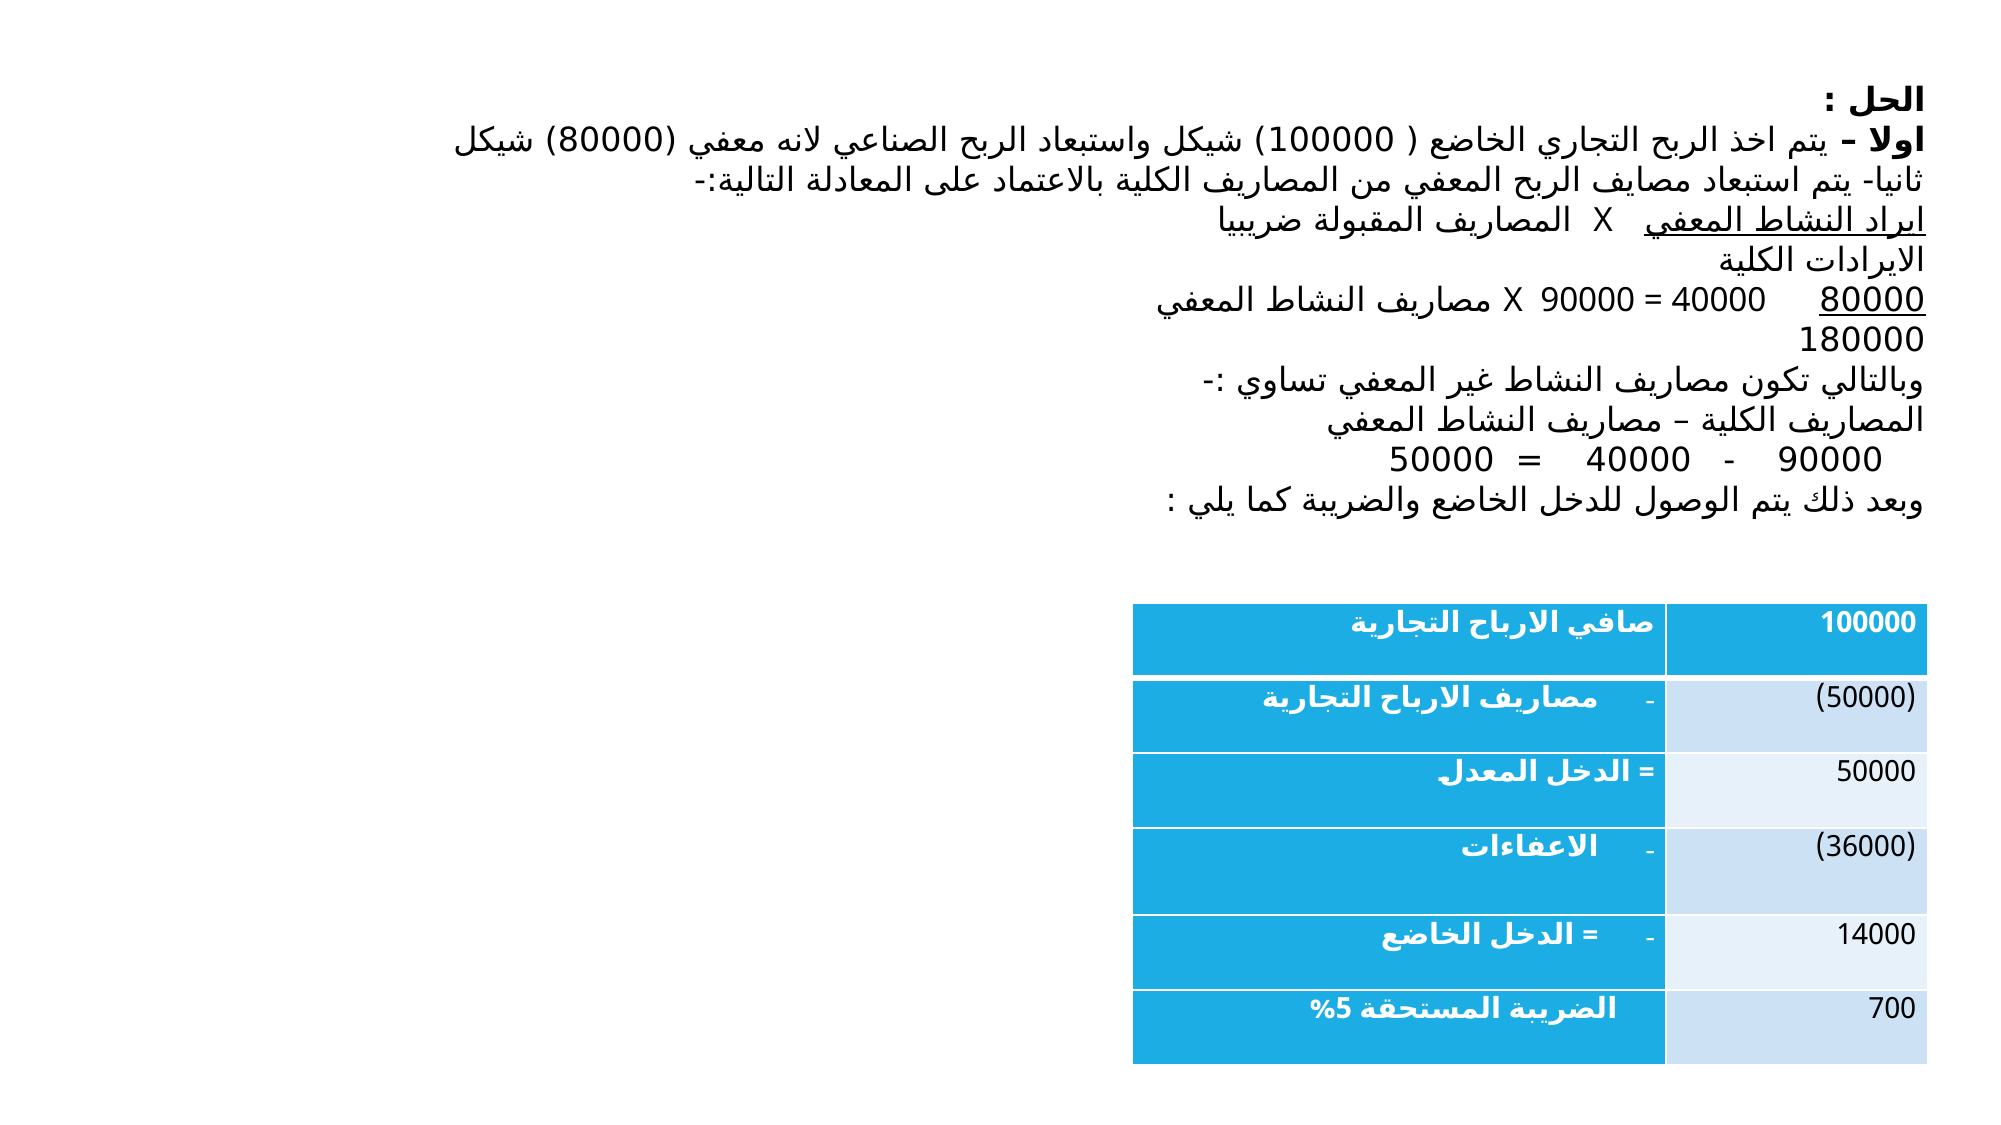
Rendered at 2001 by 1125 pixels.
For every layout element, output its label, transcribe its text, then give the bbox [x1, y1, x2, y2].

table_cell = الدخل المعدل [1133, 754, 1665, 827]
table_cell 50000 [1667, 754, 1927, 827]
table_cell 14000 [1667, 916, 1927, 989]
table_cell (36000) [1667, 829, 1927, 914]
table_cell (50000) [1667, 681, 1927, 752]
table_cell الضريبة المستحقة 5% [1133, 991, 1665, 1064]
table_cell = الدخل الخاضع [1133, 916, 1665, 989]
table_cell مصاريف الارباح التجارية [1133, 681, 1665, 752]
text_box الحل : اولا – يتم اخذ الربح التجاري الخاضع ( 100000) شيكل واستبعاد الربح الصناعي لانه معفي (80000) شيكل ثانيا- يتم استبعاد مصايف الربح المعفي من المصاريف الكلية بالاعتماد على المعادلة التالية:- ايراد النشاط المعفي X المصاريف المقبولة ضريبيا الايرادات الكلية 80000 X 90000 = 40000 مصاريف النشاط المعفي 180000 وبالتالي تكون مصاريف النشاط غير المعفي تساوي :- المصاريف الكلية – مصاريف النشاط المعفي 90000 - 40000 = 50000 وبعد ذلك يتم الوصول للدخل الخاضع والضريبة كما يلي : [141, 70, 1941, 565]
table_header صافي الارباح التجارية [1133, 604, 1665, 675]
table_header 100000 [1667, 604, 1927, 675]
table_cell 700 [1667, 991, 1927, 1064]
table_cell الاعفاءات [1133, 829, 1665, 914]
